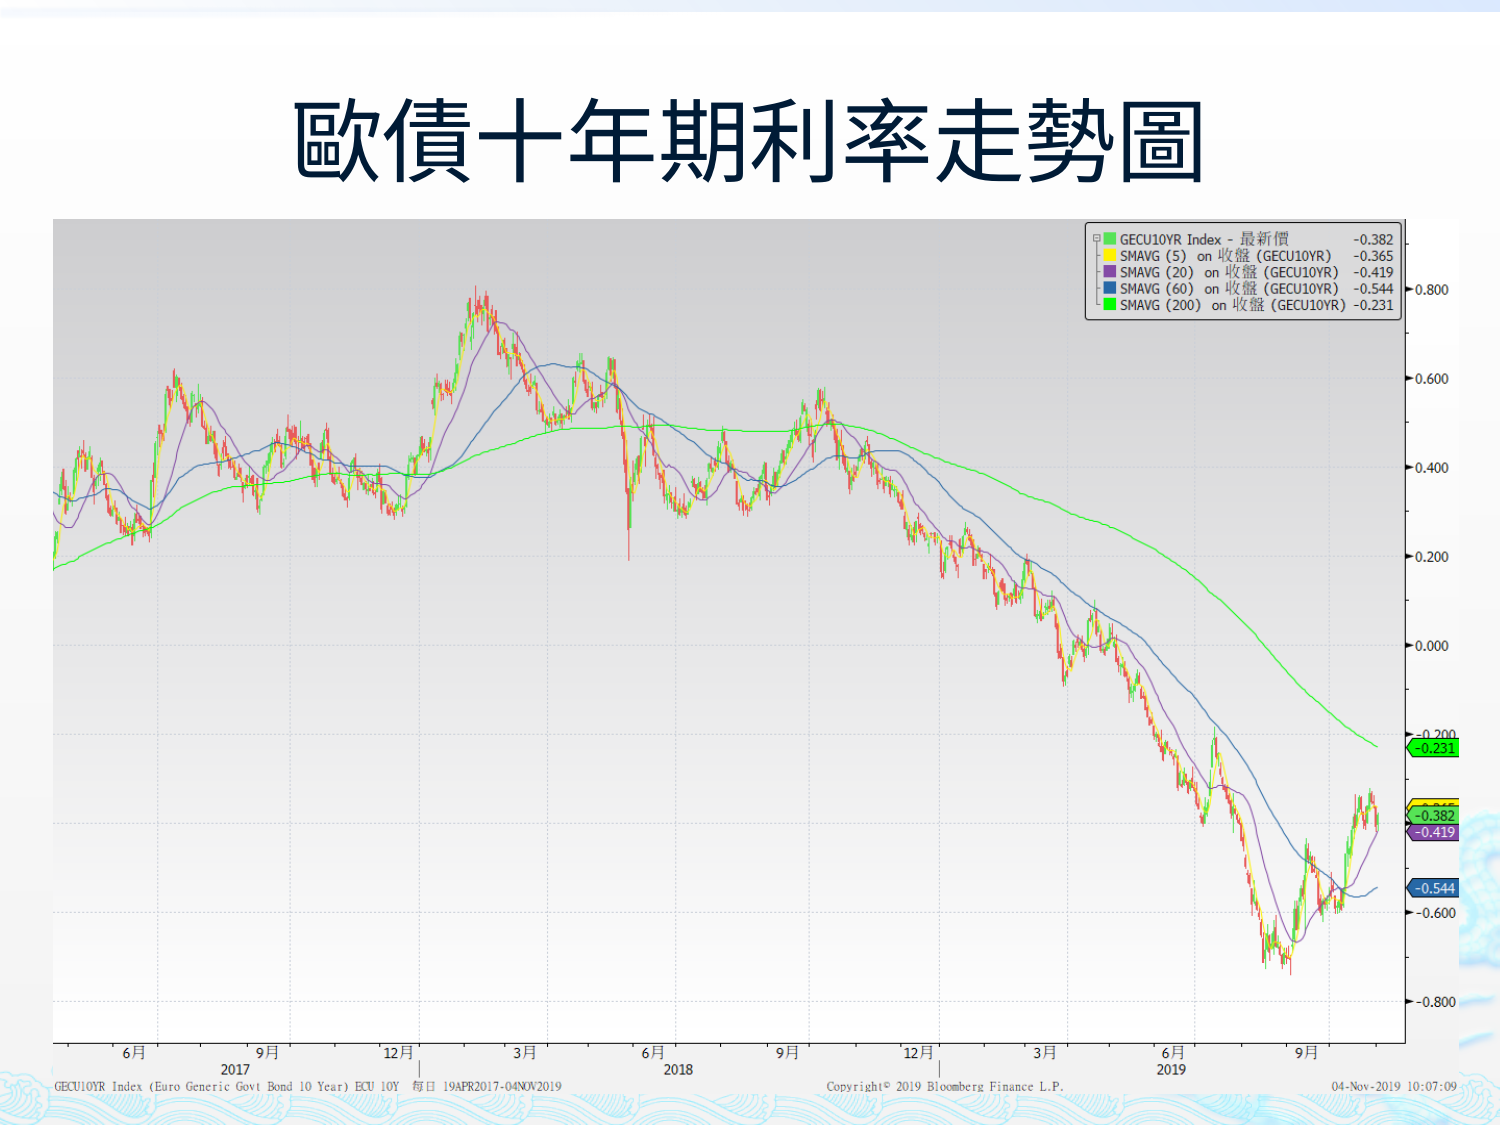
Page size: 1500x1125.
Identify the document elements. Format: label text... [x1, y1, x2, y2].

picture [52, 219, 1460, 1095]
title 歐債十年期利率走勢圖 [75, 45, 1425, 219]
